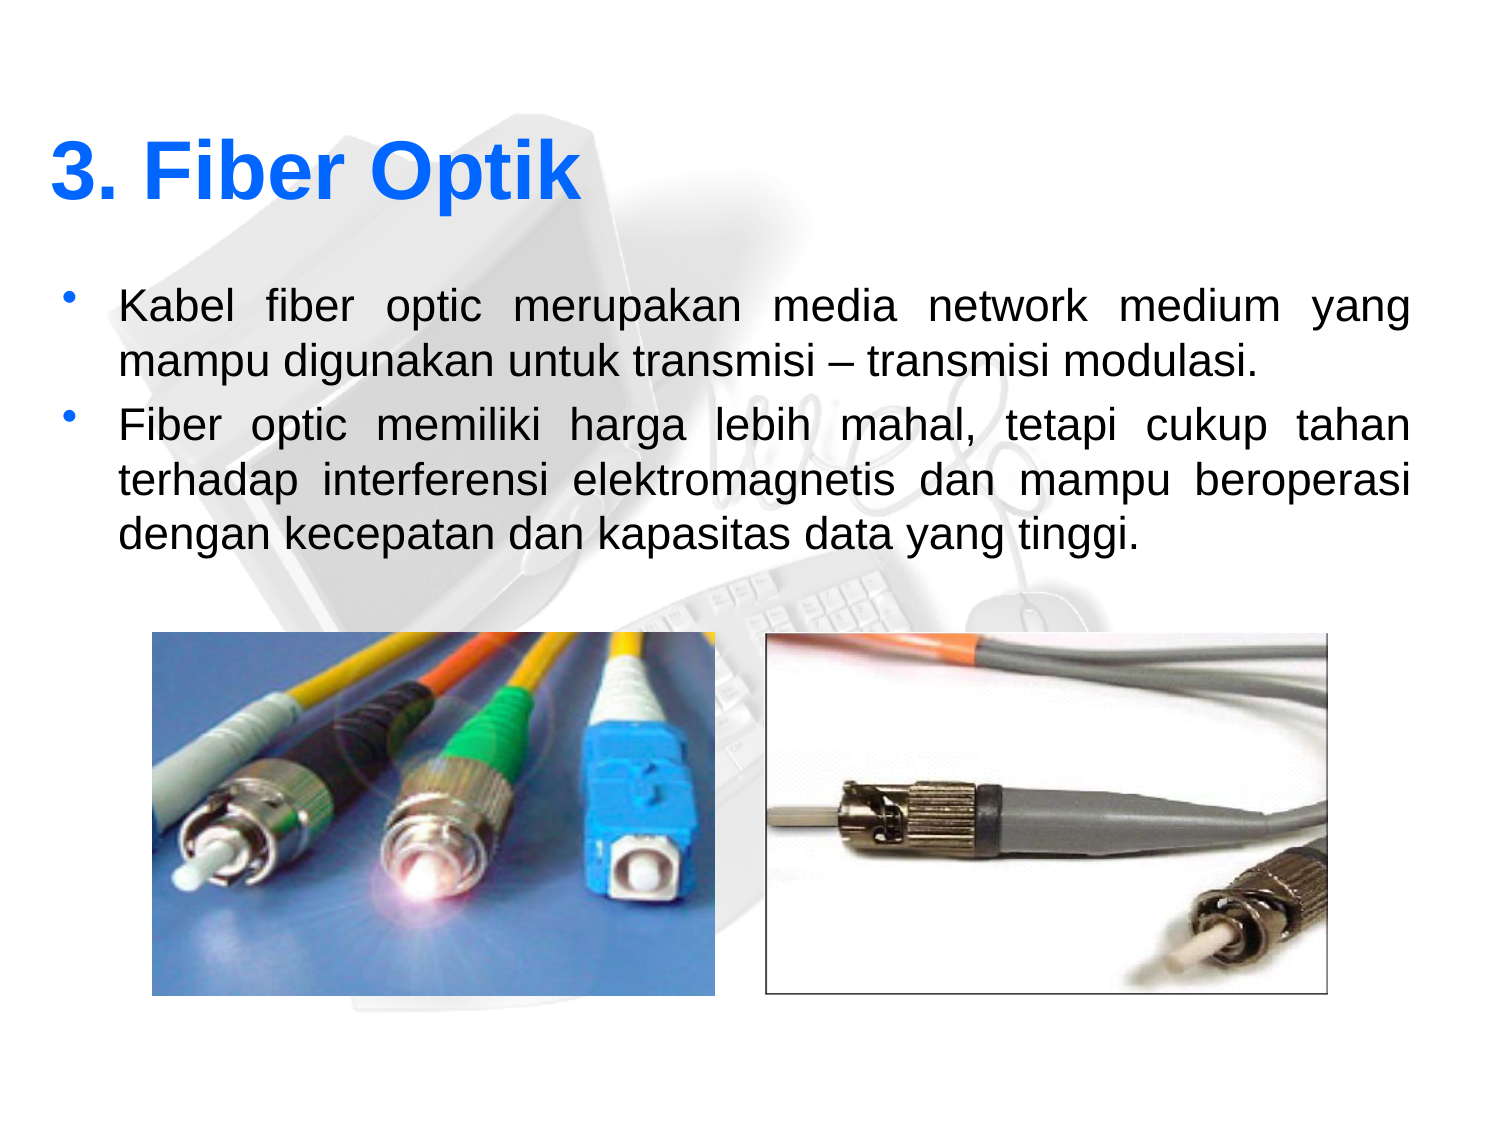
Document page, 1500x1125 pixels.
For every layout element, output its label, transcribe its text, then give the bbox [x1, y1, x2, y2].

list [764, 632, 1328, 996]
title 3. Fiber Optik [34, 107, 1386, 226]
picture [152, 632, 716, 996]
list Kabel fiber optic merupakan media network medium yang mampu digunakan untuk transmisi – transmisi modulasi. Fiber optic memiliki harga lebih mahal, tetapi cukup tahan terhadap interferensi elektromagnetis dan mampu beroperasi dengan kecepatan dan kapasitas data yang tinggi. [46, 267, 1428, 598]
